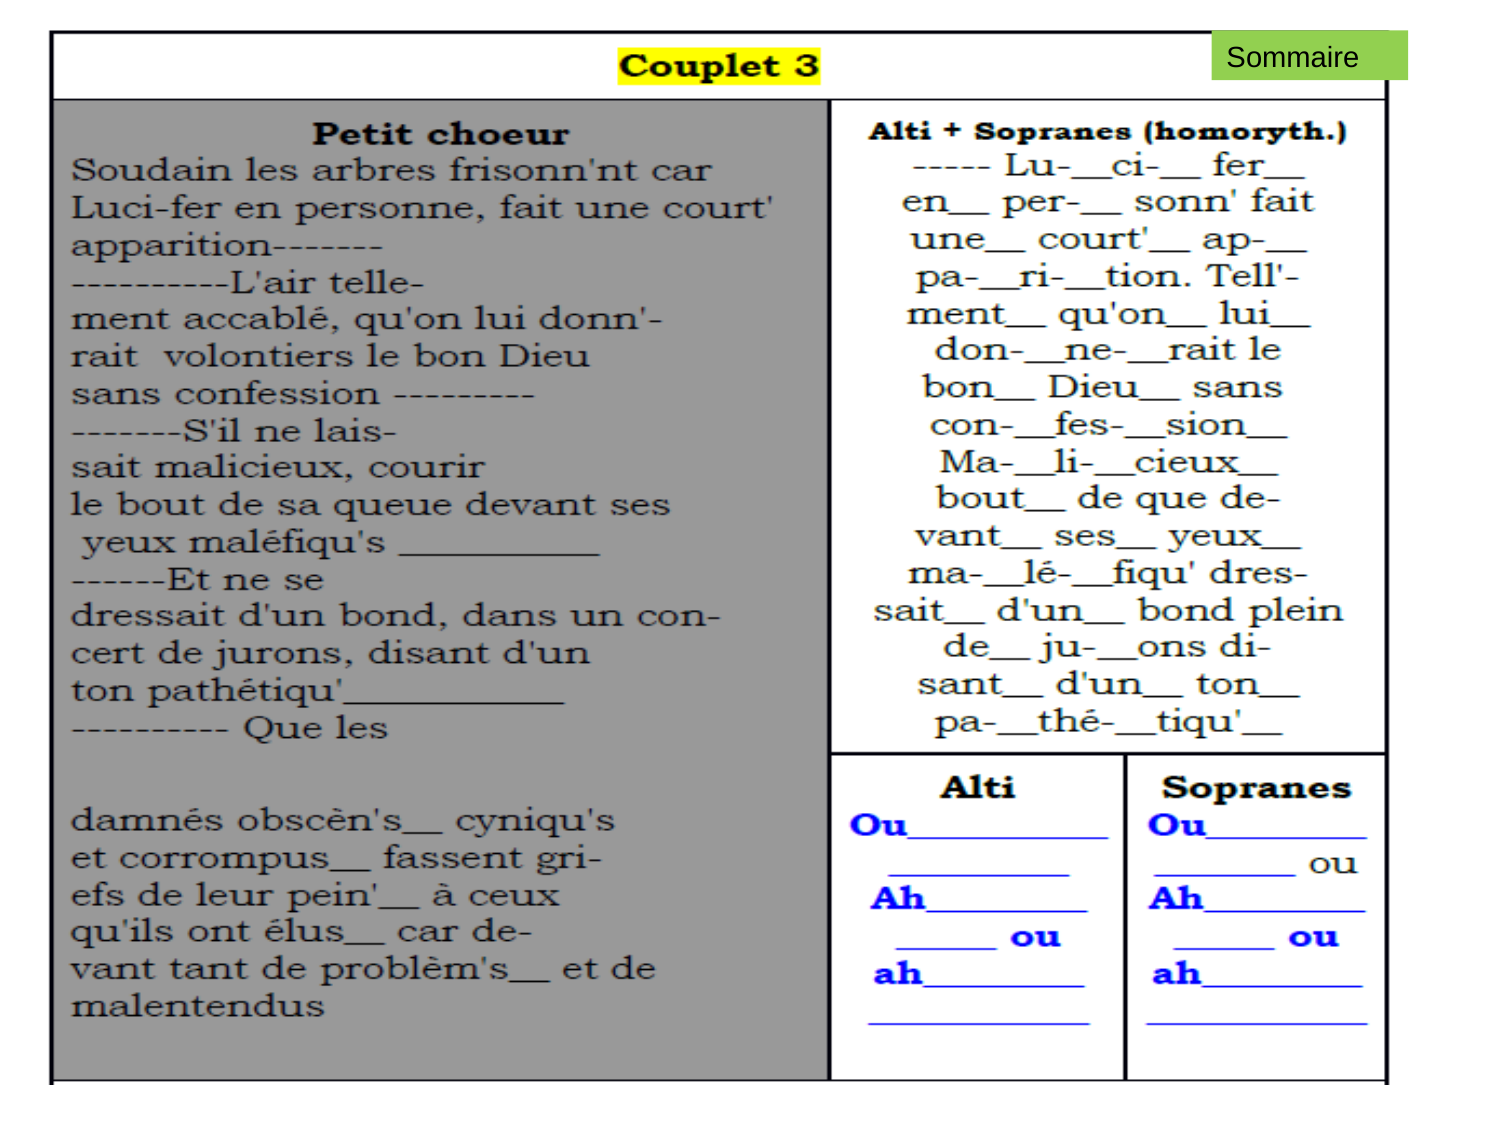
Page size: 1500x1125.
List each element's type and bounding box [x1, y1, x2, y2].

picture [24, 24, 1409, 1085]
